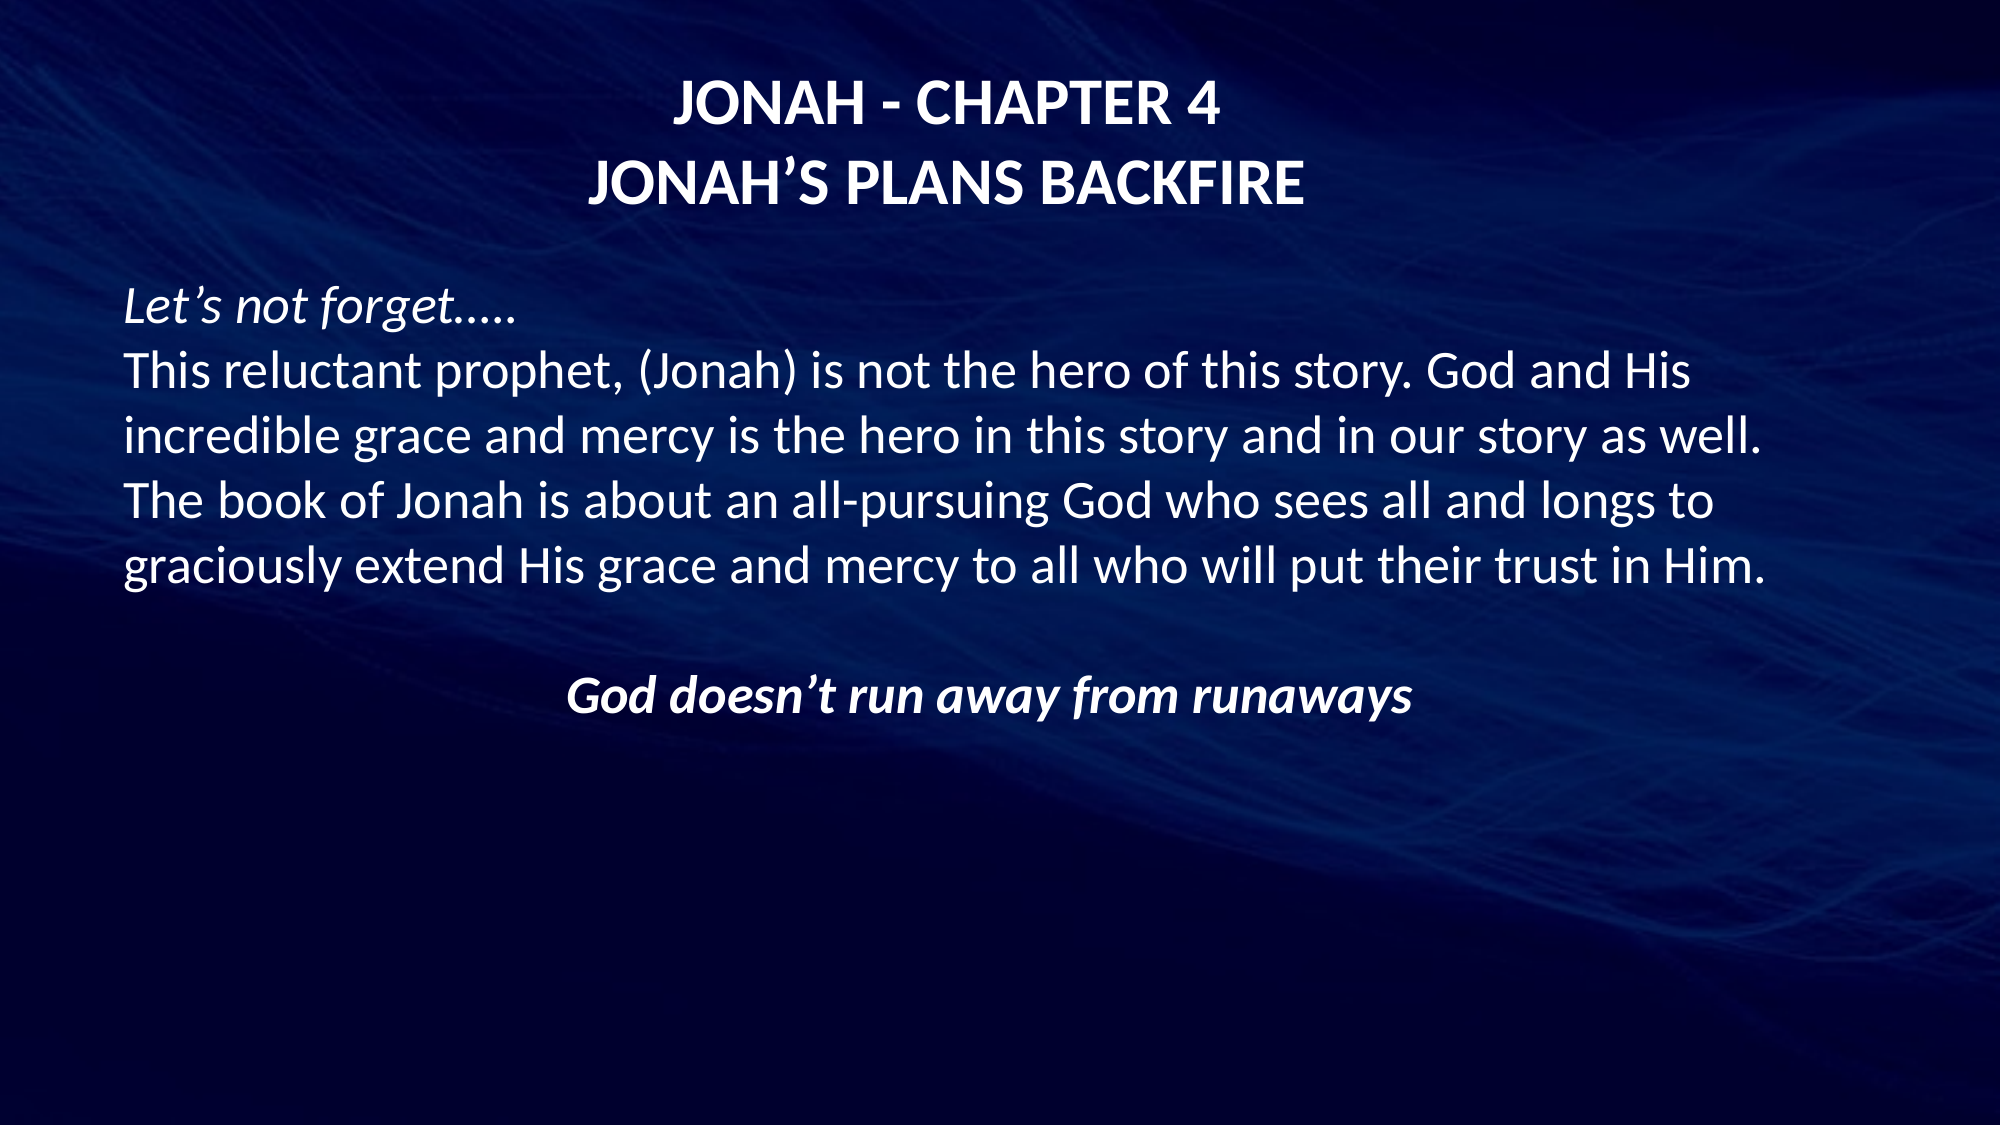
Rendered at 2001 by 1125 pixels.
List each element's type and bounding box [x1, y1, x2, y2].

list [0, 0, 2000, 1125]
